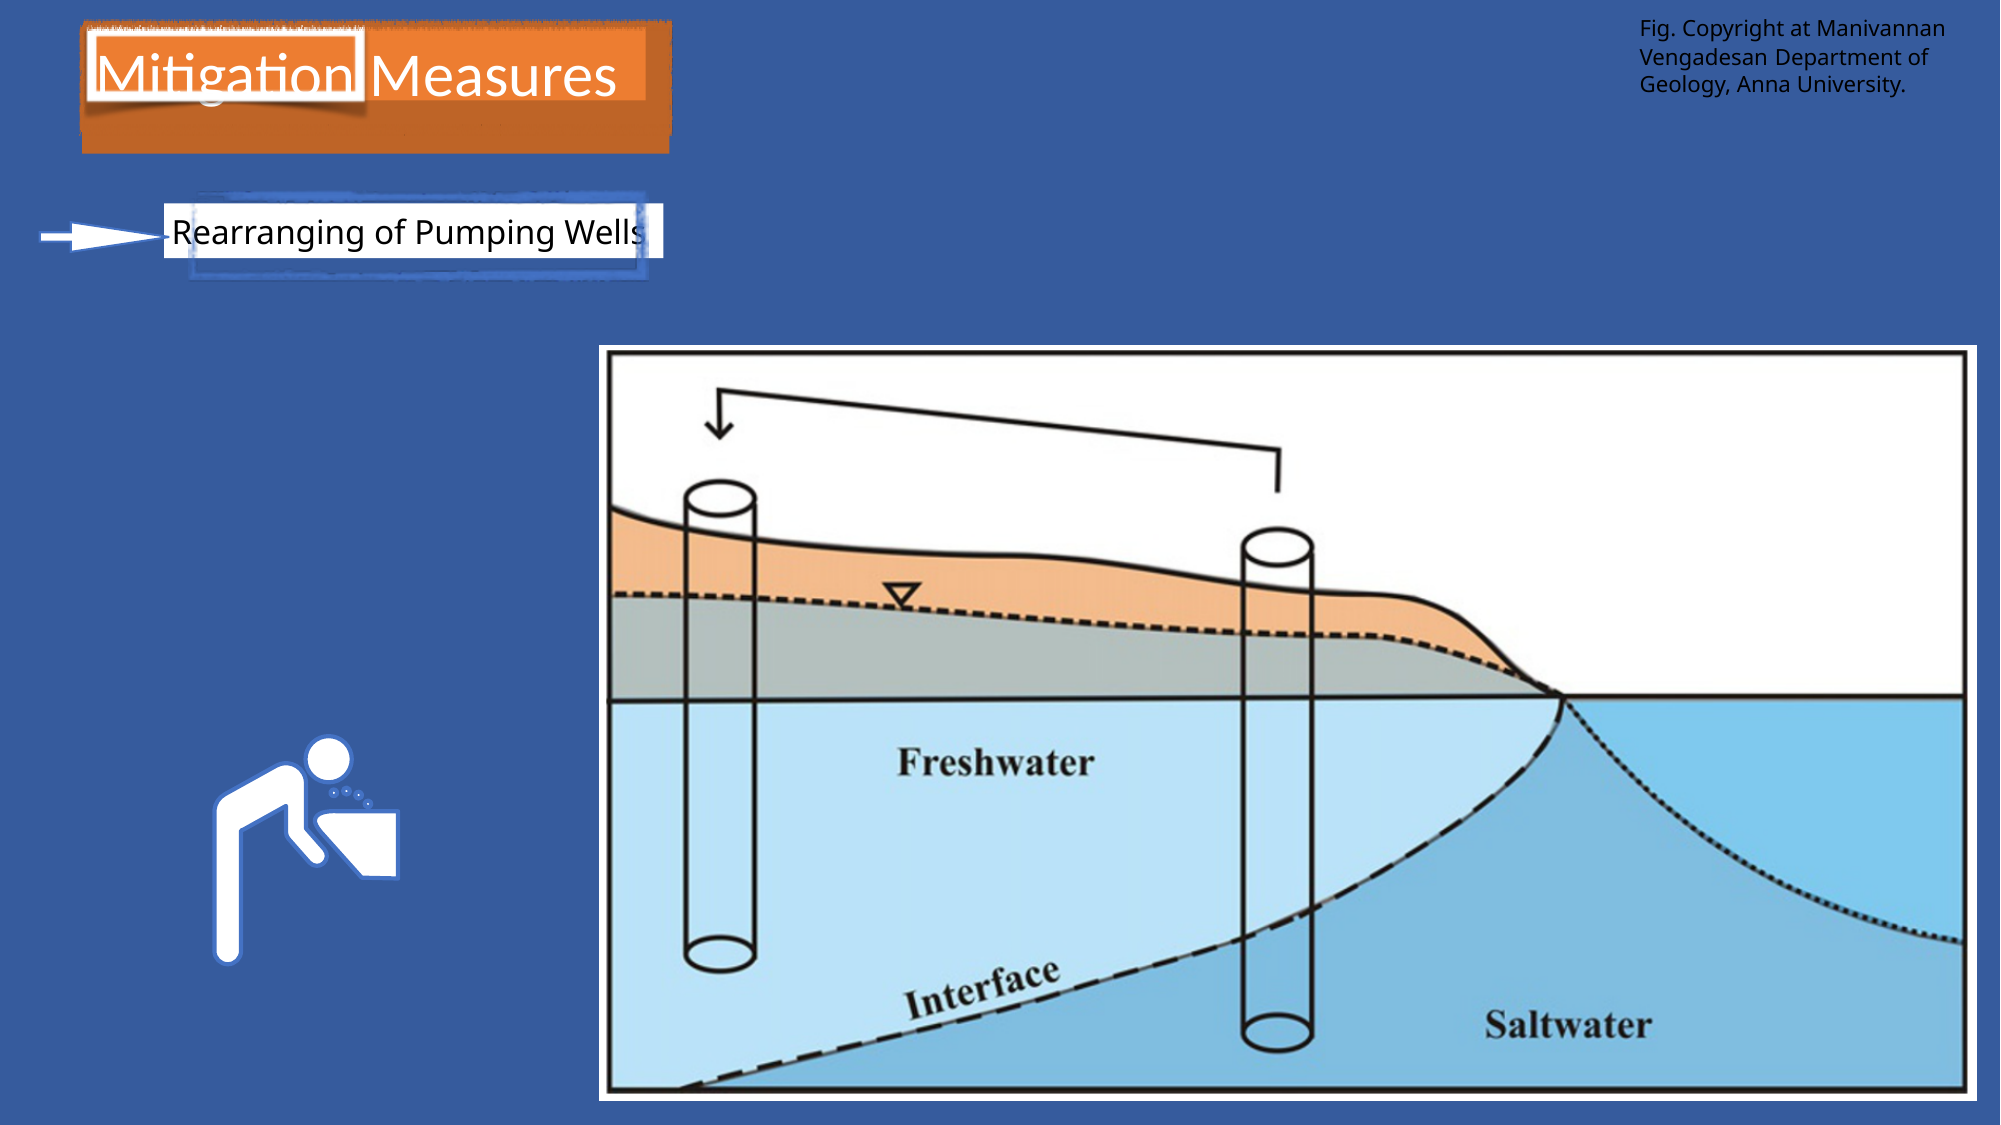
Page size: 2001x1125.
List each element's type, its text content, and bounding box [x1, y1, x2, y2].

text_box [305, 736, 352, 783]
text_box Fig. Copyright at Manivannan Vengadesan Department of Geology, Anna University. [1632, 6, 1992, 105]
text_box [330, 789, 337, 797]
text_box [364, 800, 372, 808]
text_box [355, 791, 362, 799]
text_box [314, 811, 399, 879]
text_box [343, 787, 350, 795]
text_box [214, 763, 327, 965]
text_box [39, 190, 649, 309]
picture [599, 345, 1977, 1101]
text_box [79, 18, 673, 154]
